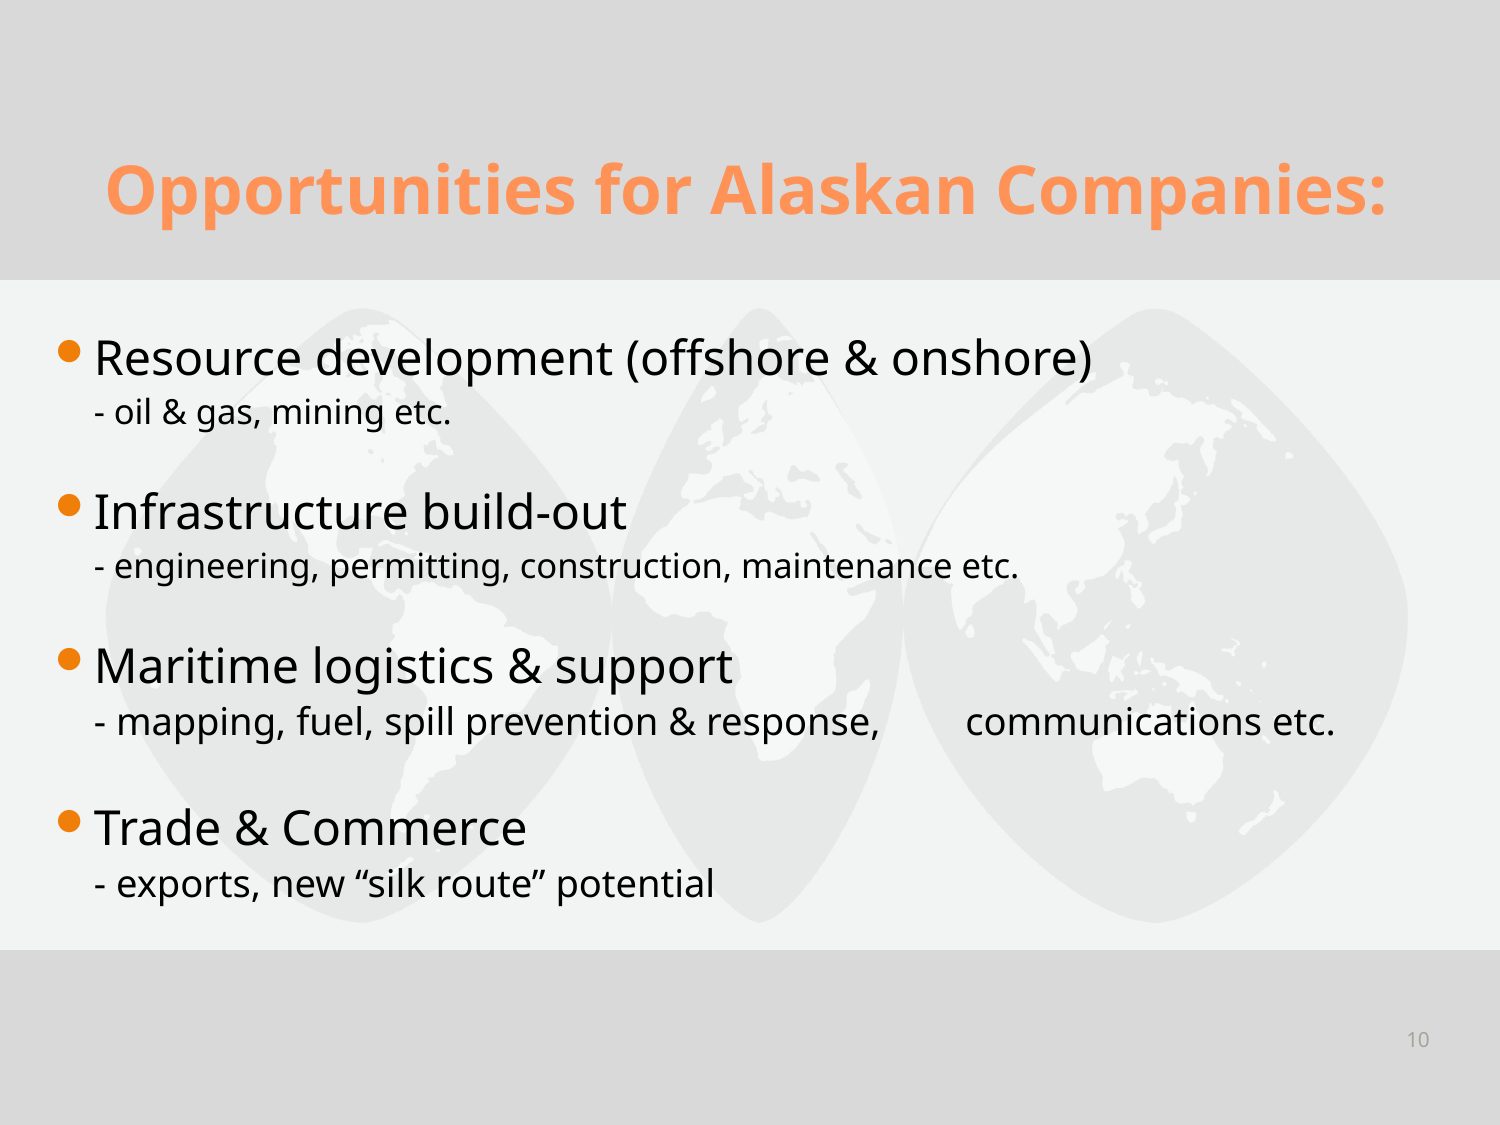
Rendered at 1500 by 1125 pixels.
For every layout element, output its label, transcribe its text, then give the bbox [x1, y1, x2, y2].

title Opportunities for Alaskan Companies: [75, 62, 1418, 235]
picture [0, 280, 1500, 951]
slide_number 10 [1369, 1002, 1445, 1063]
